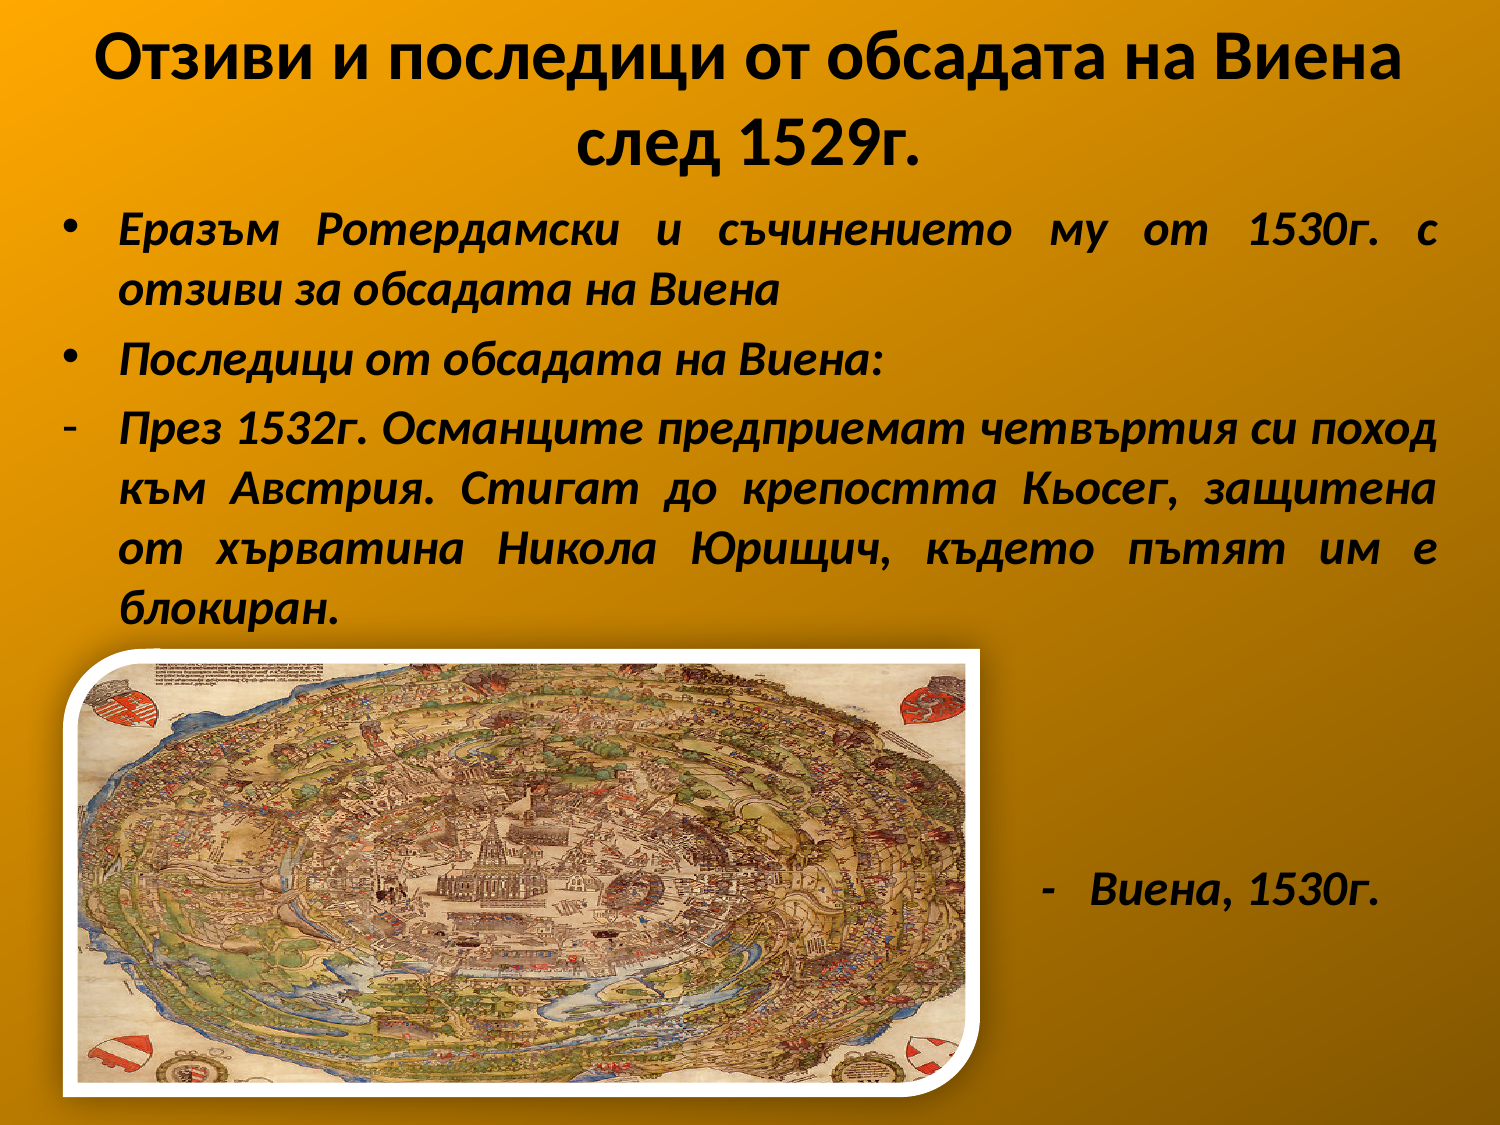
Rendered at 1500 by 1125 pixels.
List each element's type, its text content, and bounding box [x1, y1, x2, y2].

picture [70, 655, 973, 1091]
list Еразъм Ротердамски и съчинението му от 1530г. с отзиви за обсадата на Виена Последици от обсадата на Виена: През 1532г. Османците предприемат четвъртия си поход към Австрия. Стигат до крепостта Кьосег, защитена от хърватина Никола Юрищич, където пътят им е блокиран. - Виена, 1530г. [46, 187, 1454, 1091]
title Отзиви и последици от обсадата на Виена след 1529г. [74, 0, 1426, 187]
